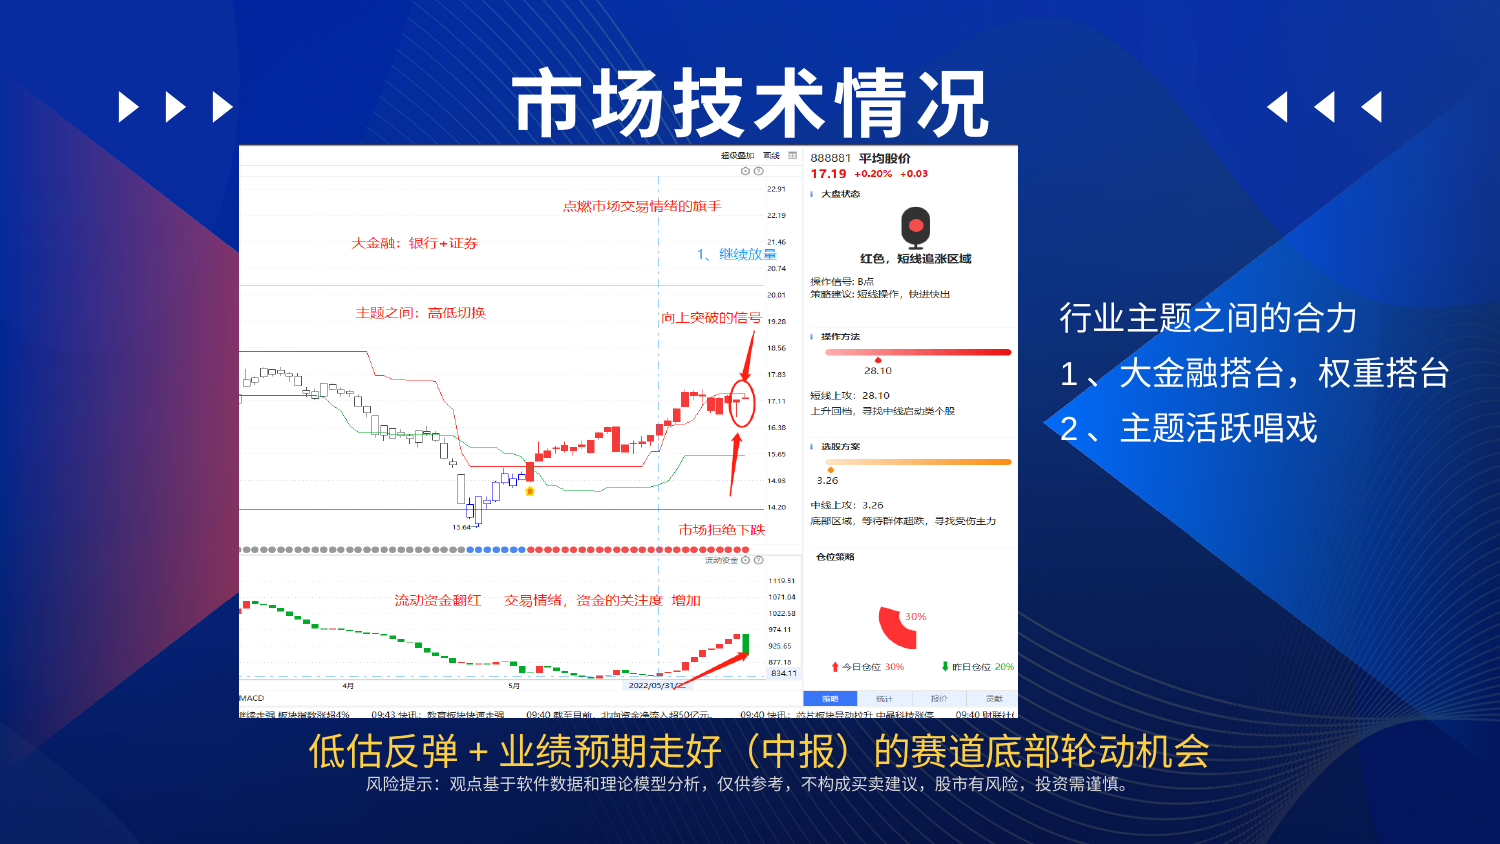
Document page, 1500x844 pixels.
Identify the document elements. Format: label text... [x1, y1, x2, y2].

list 市场技术情况 [354, 58, 1146, 156]
picture [0, 0, 1500, 844]
text_box 行业主题之间的合力 1、大金融搭台，权重搭台 2、主题活跃唱戏 [1045, 277, 1483, 455]
text_box 低估反弹+业绩预期走好（中报）的赛道底部轮动机会 [294, 707, 1235, 781]
